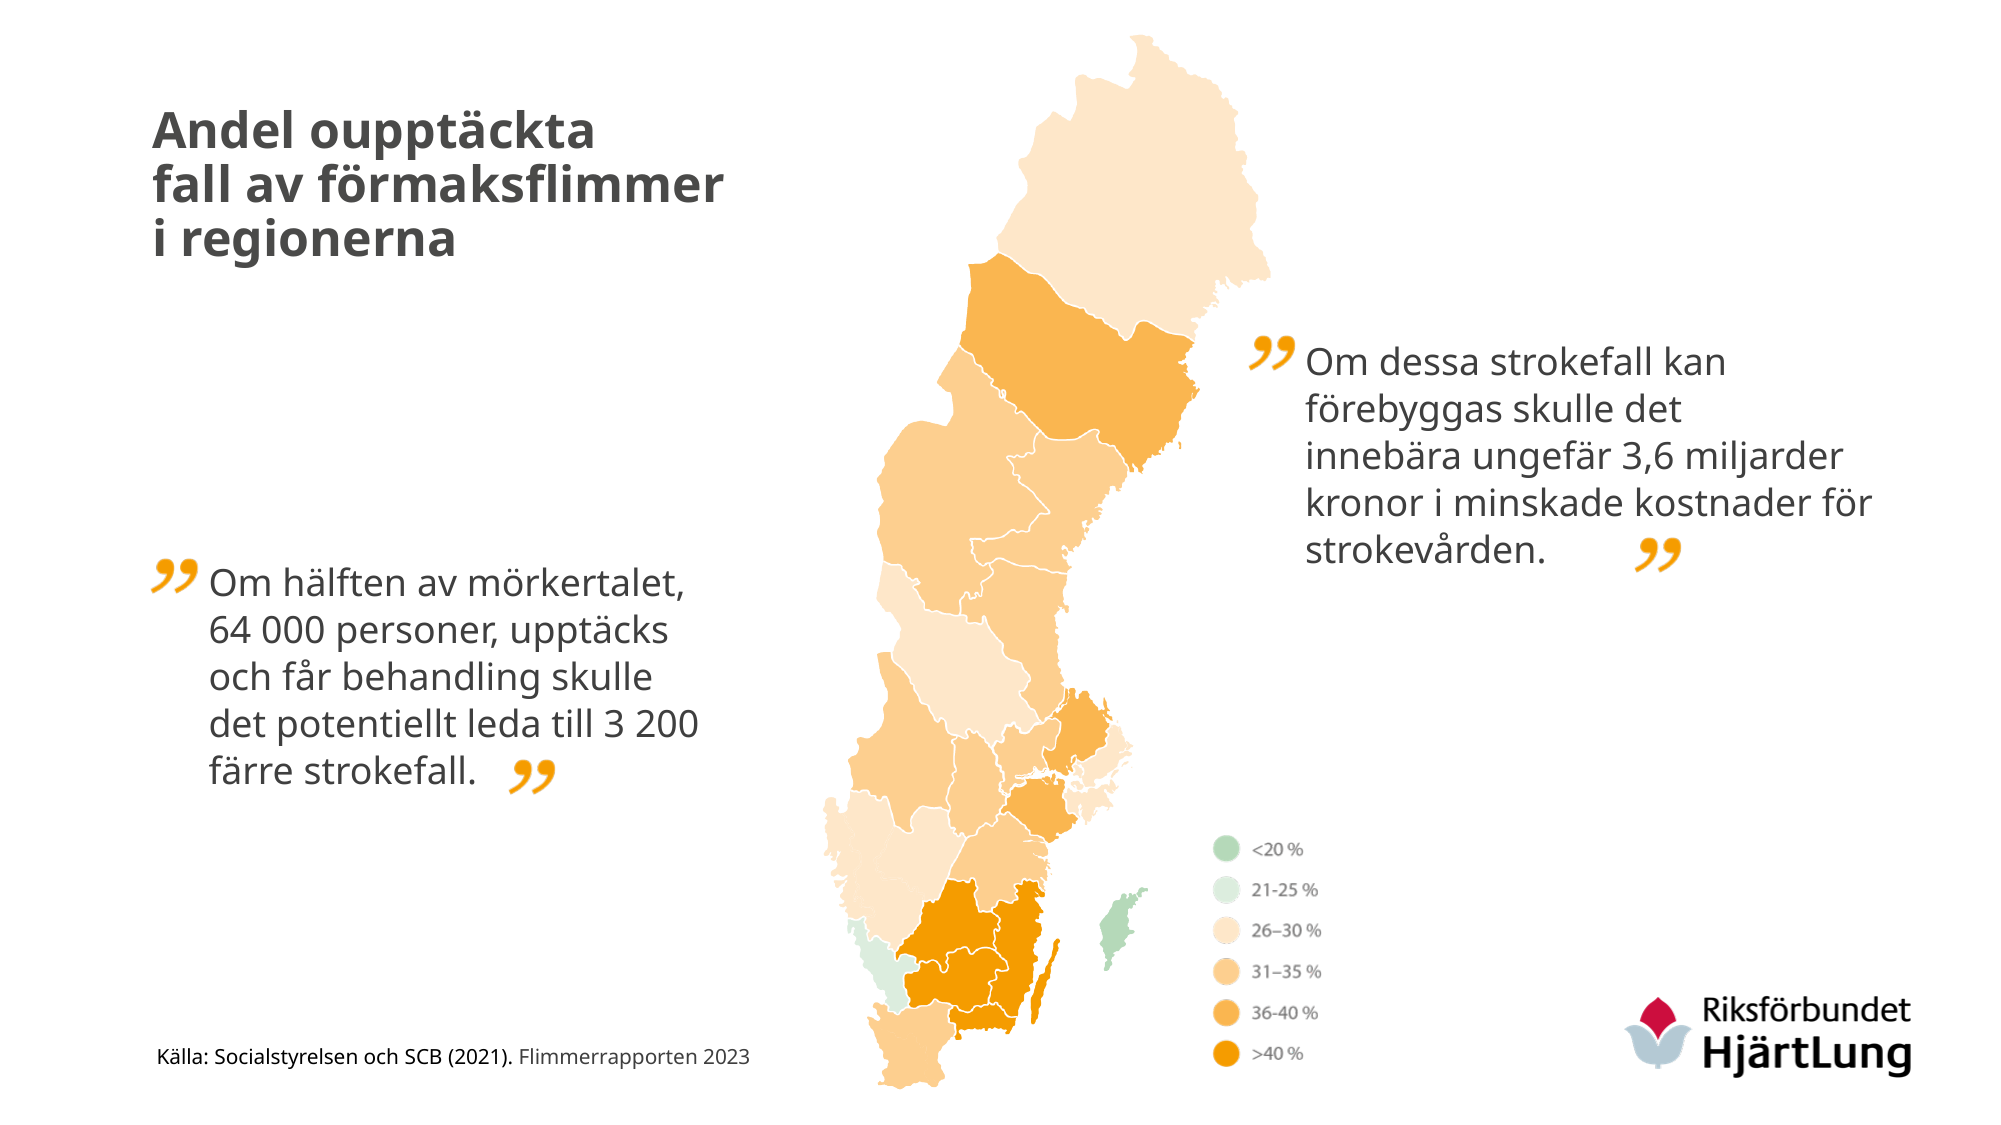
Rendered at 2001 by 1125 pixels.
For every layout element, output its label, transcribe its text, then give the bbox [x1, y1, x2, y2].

text_box Källa: Socialstyrelsen och SCB (2021). Flimmerrapporten 2023 [141, 1036, 789, 1076]
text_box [1239, 318, 1923, 589]
picture [1573, 945, 1962, 1125]
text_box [141, 541, 930, 900]
picture [789, 10, 1365, 1099]
text_box Andel oupptäckta fall av förmaksflimmer i regionerna [137, 98, 789, 338]
